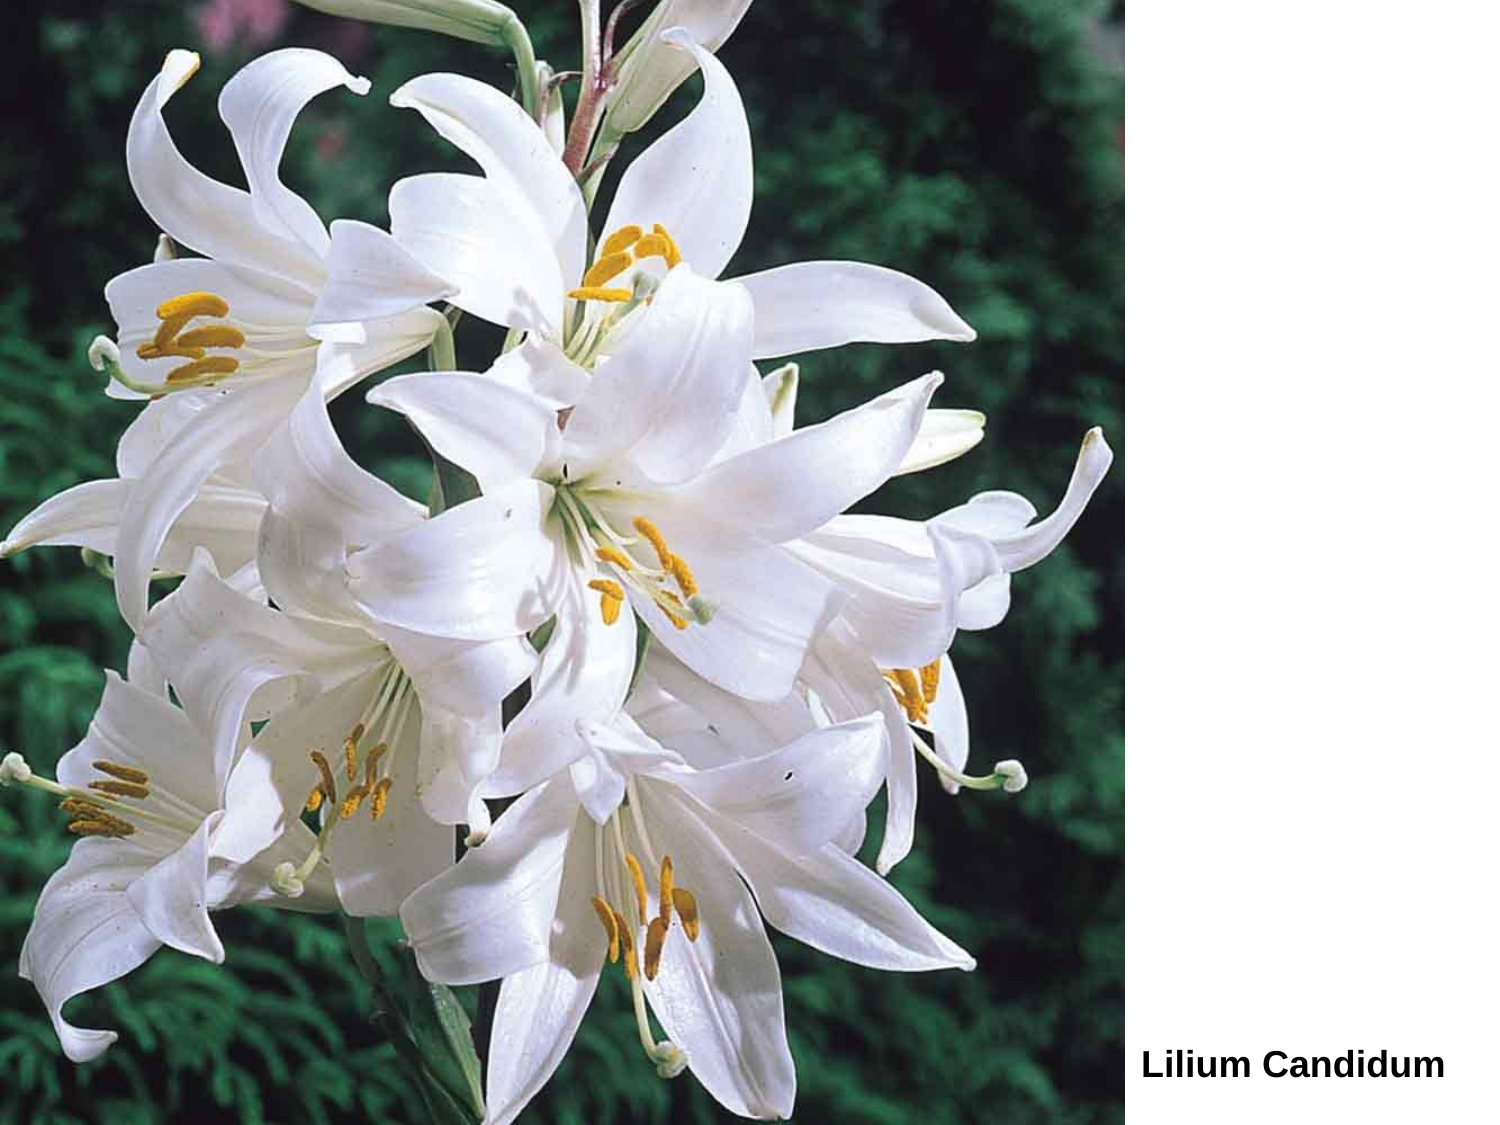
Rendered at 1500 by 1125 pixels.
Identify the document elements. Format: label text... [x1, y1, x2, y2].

text_box Lilium Candidum [1126, 1032, 1461, 1092]
picture [0, 0, 1125, 1125]
